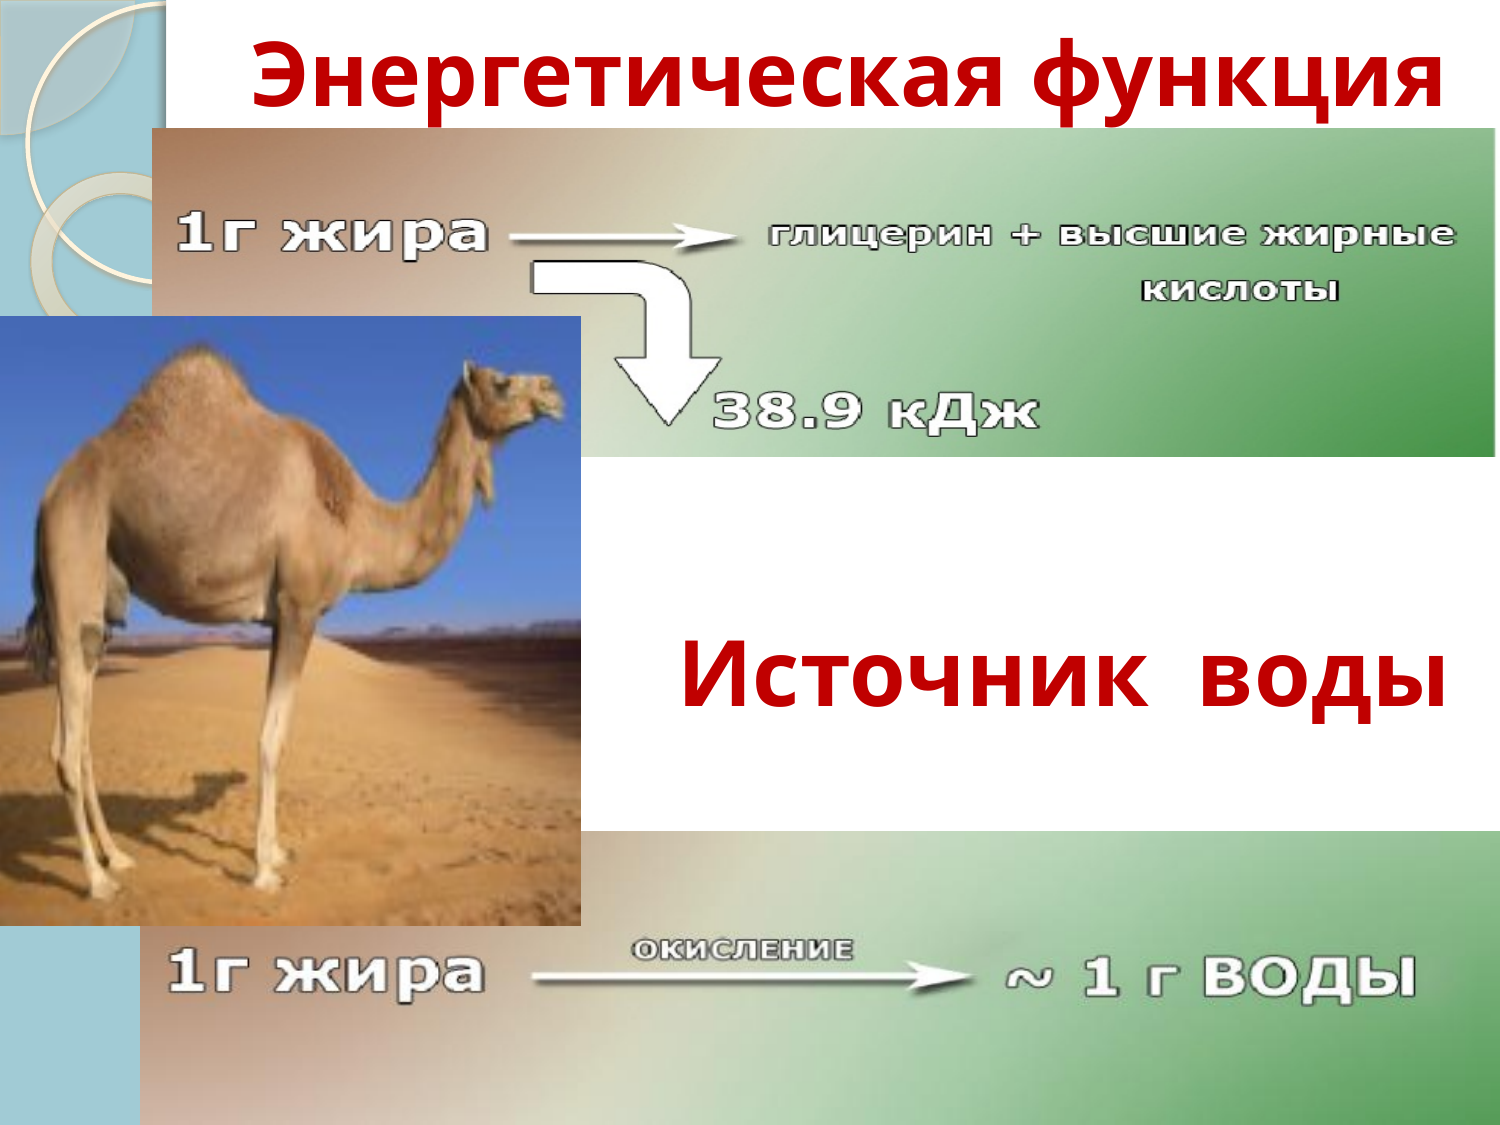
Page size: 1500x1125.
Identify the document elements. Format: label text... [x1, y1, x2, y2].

picture [0, 128, 1500, 1125]
title Энергетическая функция [235, 0, 1466, 125]
list Источник воды [589, 469, 1466, 828]
